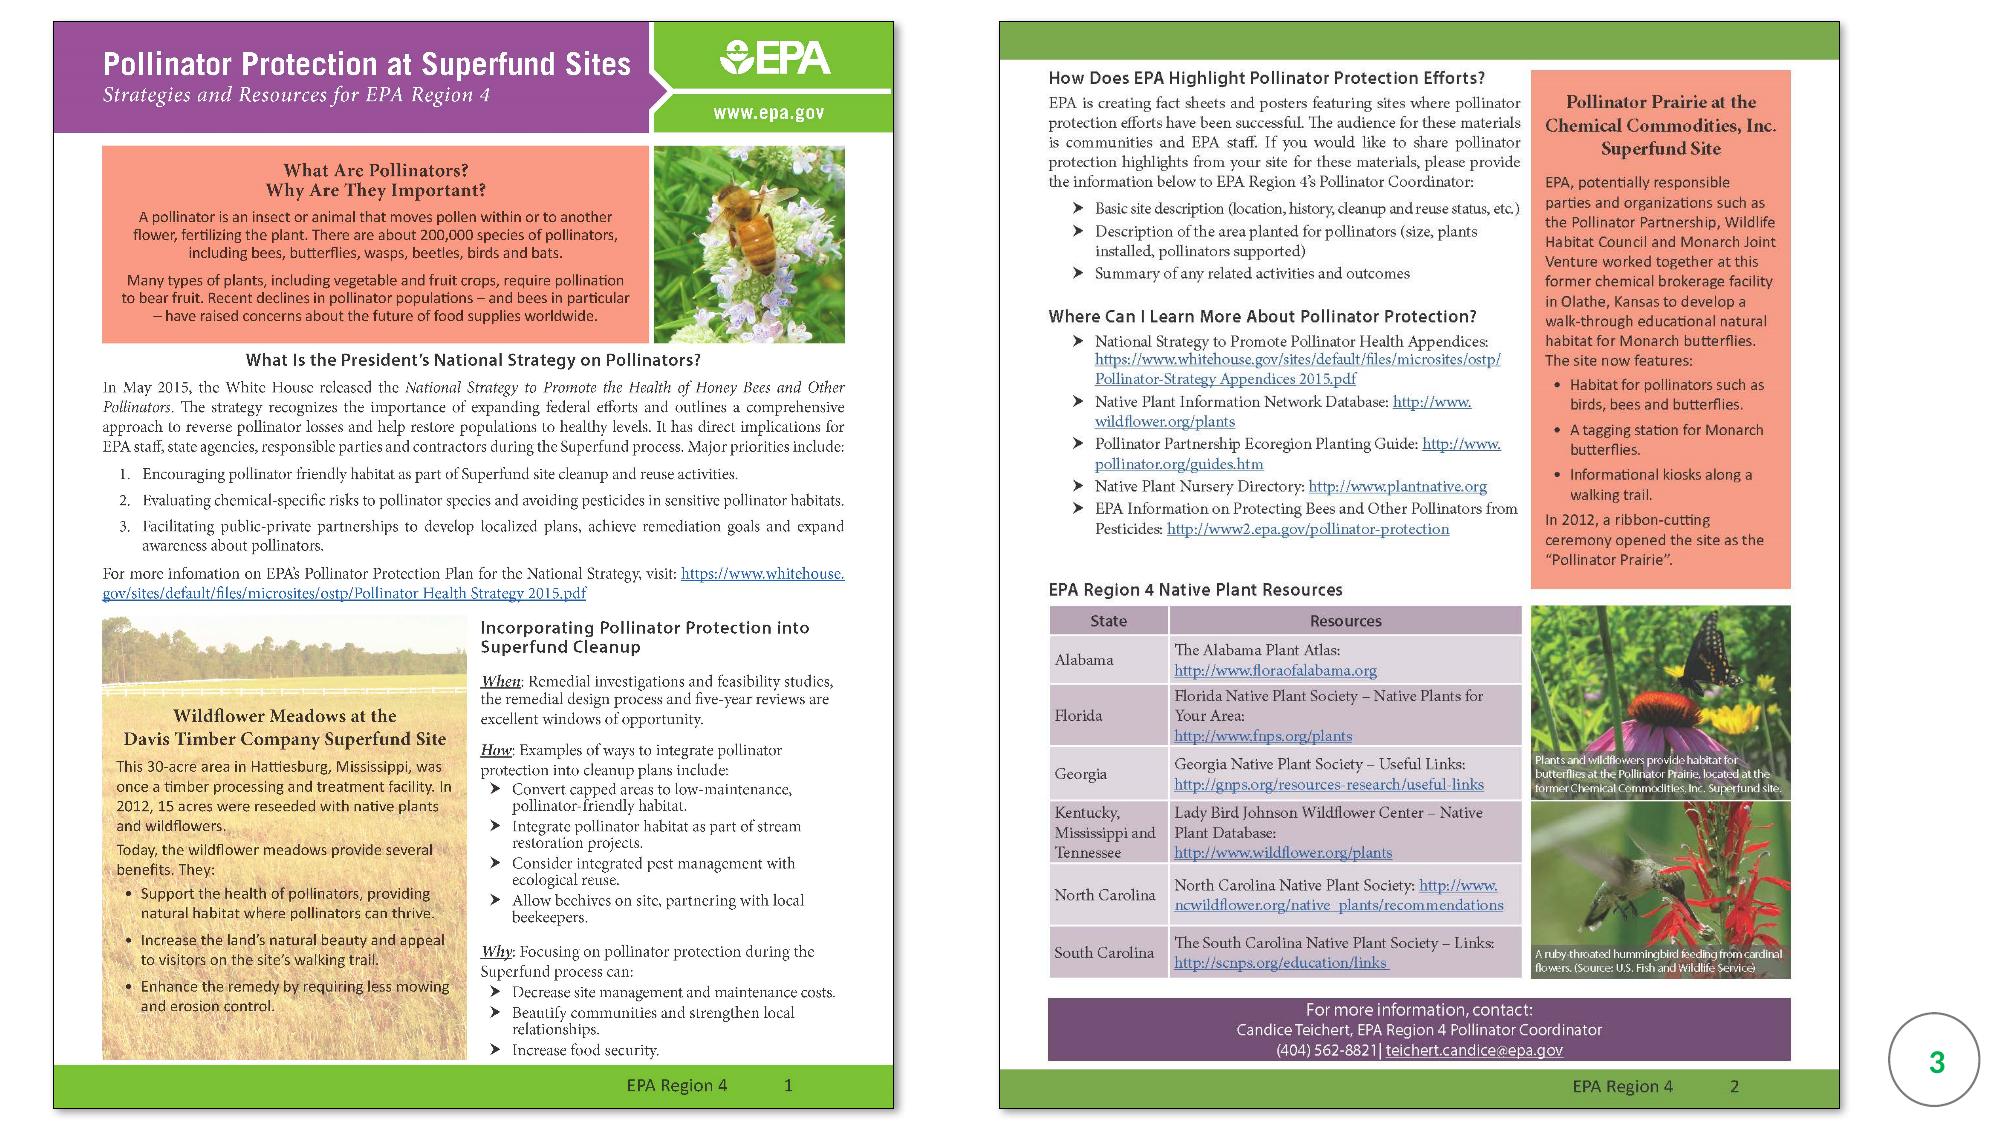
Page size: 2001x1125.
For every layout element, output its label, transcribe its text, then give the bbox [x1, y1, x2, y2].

picture [53, 21, 894, 1109]
slide_number 3 [1849, 1030, 1961, 1091]
picture [999, 21, 1840, 1109]
